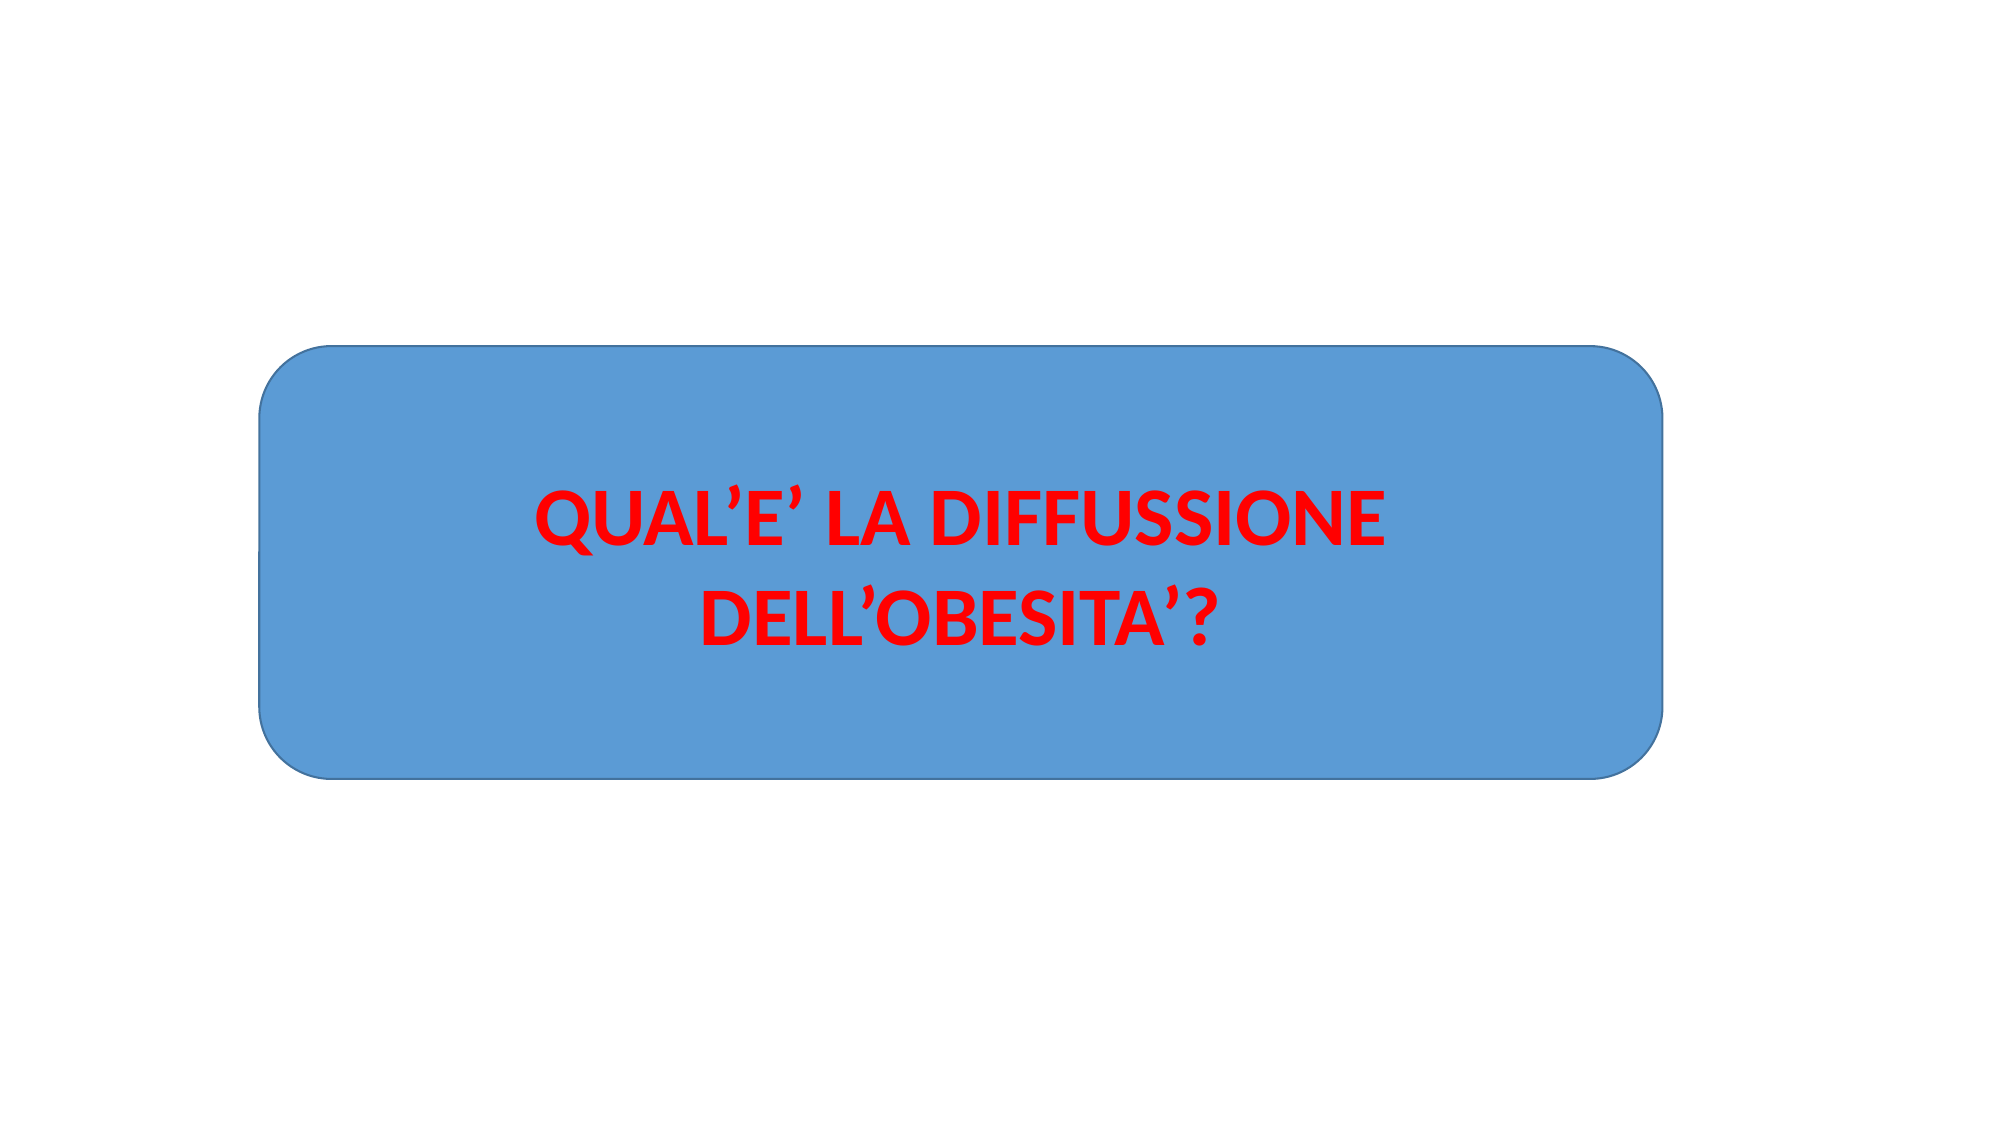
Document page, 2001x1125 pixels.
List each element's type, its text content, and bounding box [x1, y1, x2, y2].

text_box QUAL’E’ LA DIFFUSSIONE DELL’OBESITA’? [258, 345, 1664, 780]
